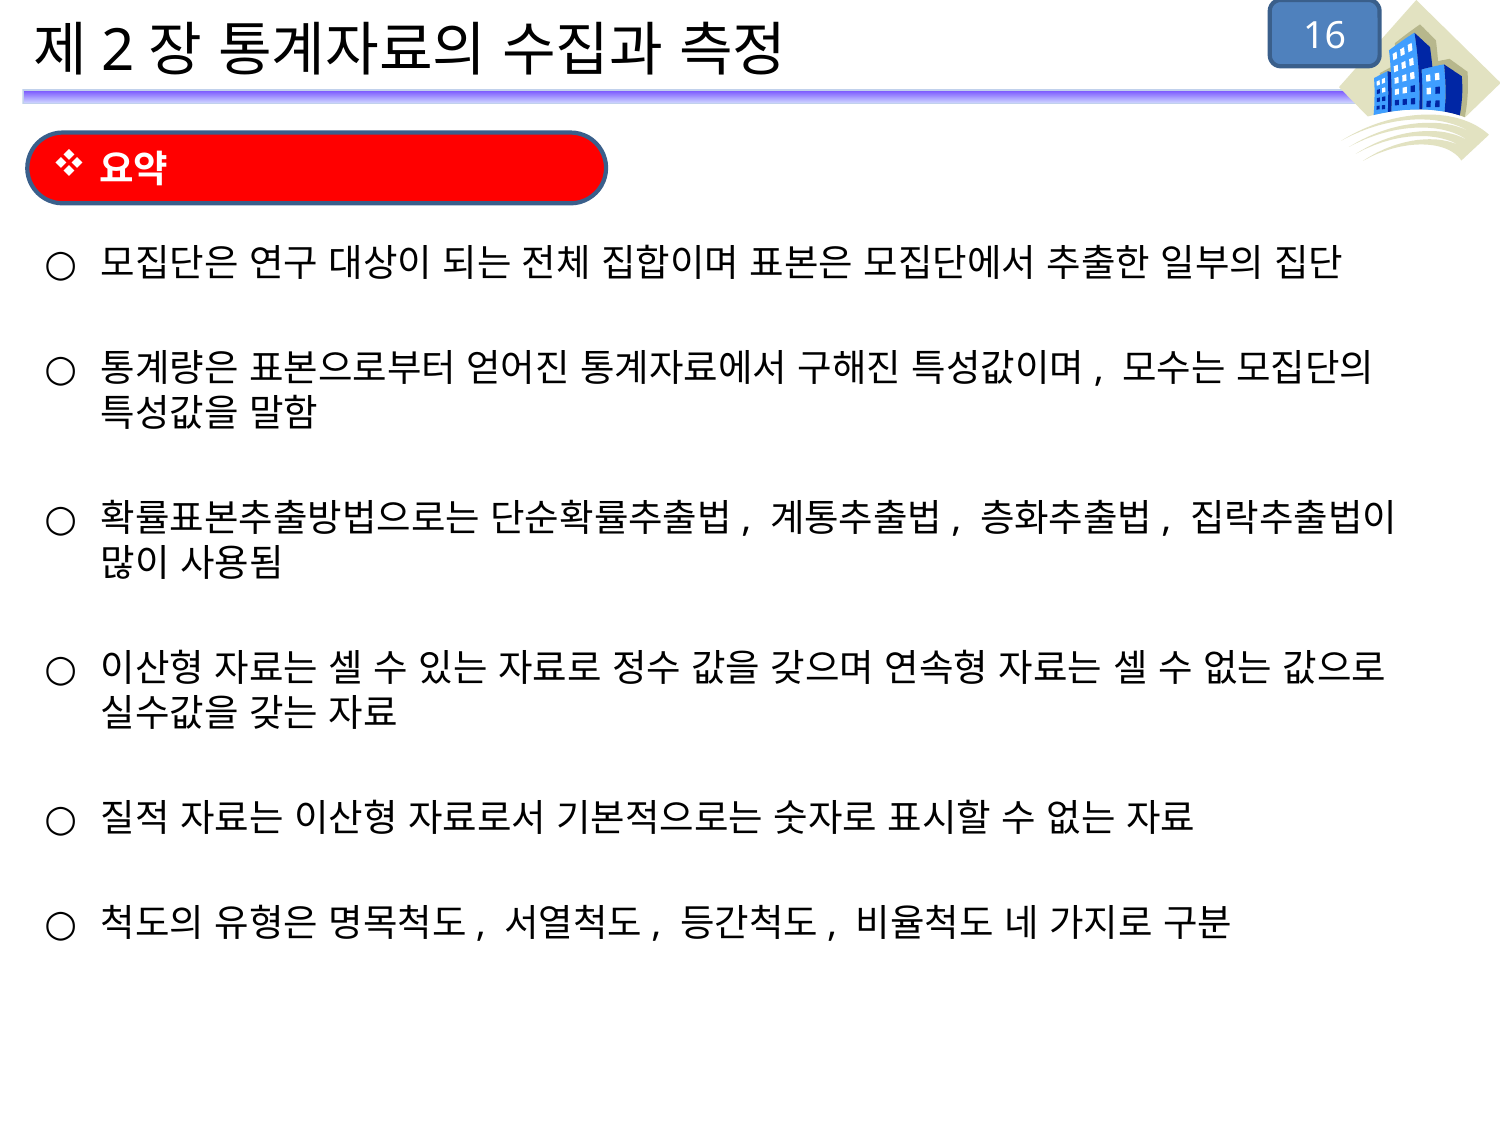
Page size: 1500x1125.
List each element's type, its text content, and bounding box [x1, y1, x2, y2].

title 제2장 통계자료의 수집과 측정 [18, 1, 1329, 94]
text_box 16 [1267, 0, 1382, 69]
list 모집단은 연구 대상이 되는 전체 집합이며 표본은 모집단에서 추출한 일부의 집단 통계량은 표본으로부터 얻어진 통계자료에서 구해진 특성값이며, 모수는 모집단의 특성값을 말함 확률표본추출방법으로는 단순확률추출법, 계통추출법, 층화추출법, 집락추출법이 많이 사용됨 이산형 자료는 셀 수 있는 자료로 정수 값을 갖으며 연속형 자료는 셀 수 없는 값으로 실수값을 갖는 자료 질적 자료는 이산형 자료로서 기본적으로는 숫자로 표시할 수 없는 자료 척도의 유형은 명목척도, 서열척도, 등간척도, 비율척도 네 가지로 구분 [29, 231, 1459, 1071]
text_box 요약 [25, 130, 609, 206]
